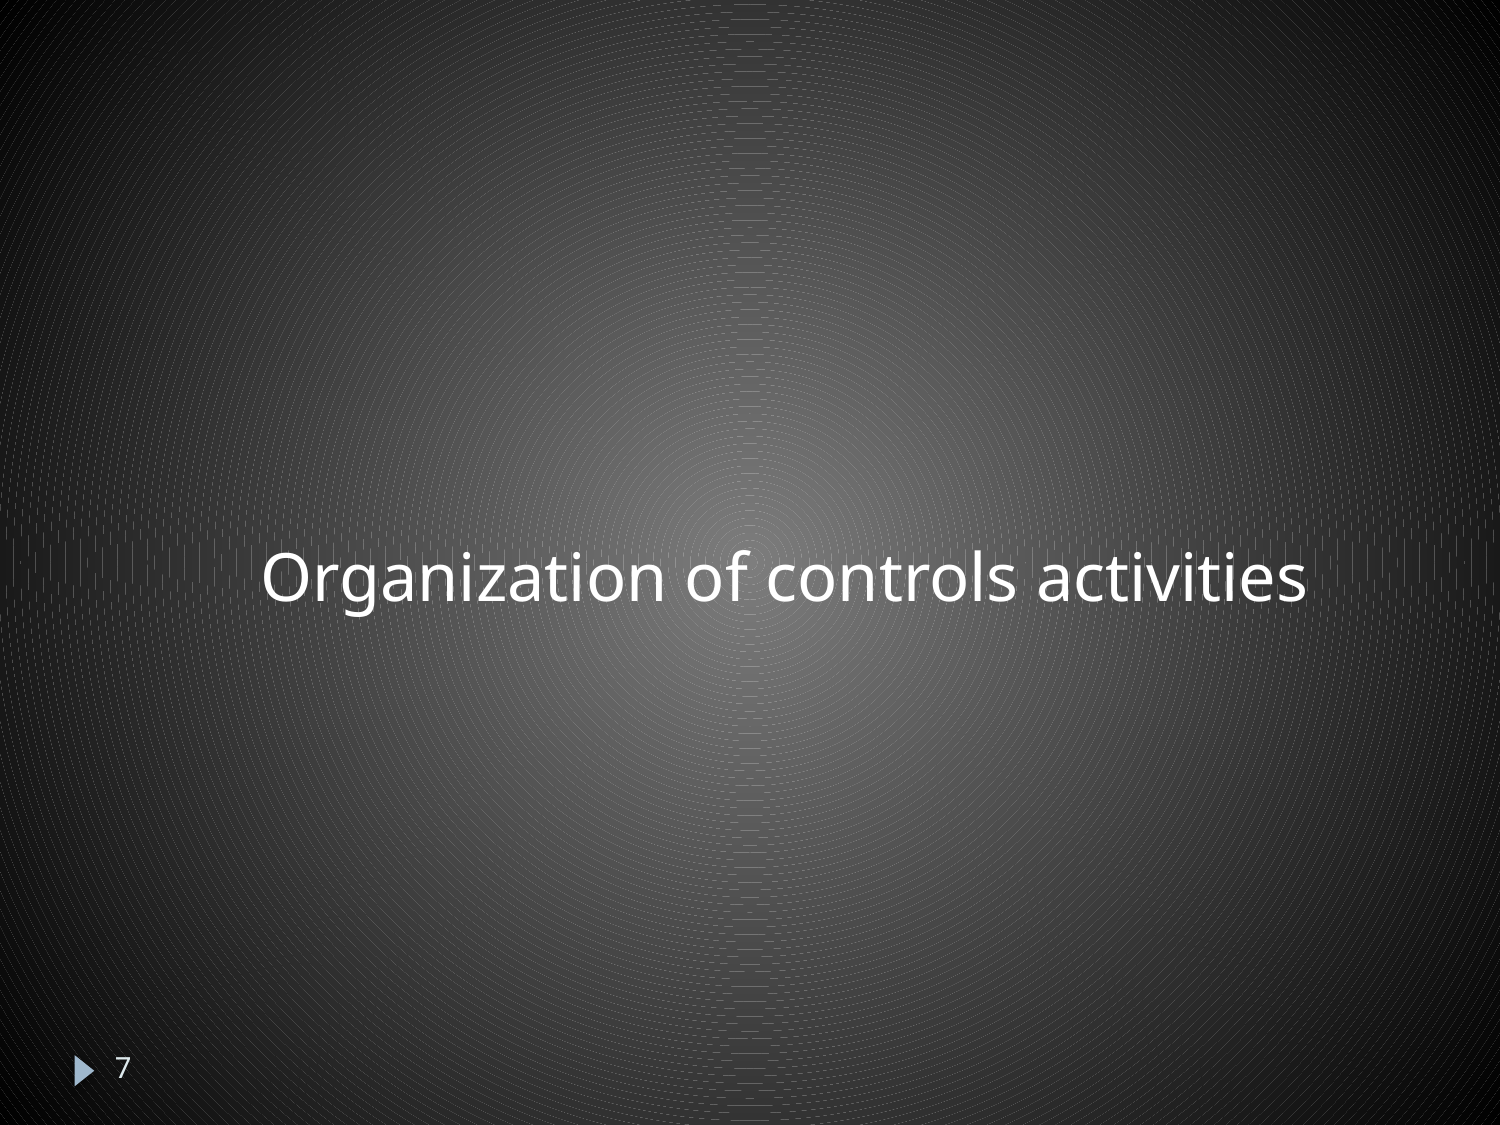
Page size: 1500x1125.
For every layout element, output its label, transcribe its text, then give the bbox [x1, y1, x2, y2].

slide_number 7 [99, 1042, 350, 1103]
title Organization of controls activities [162, 487, 1325, 663]
